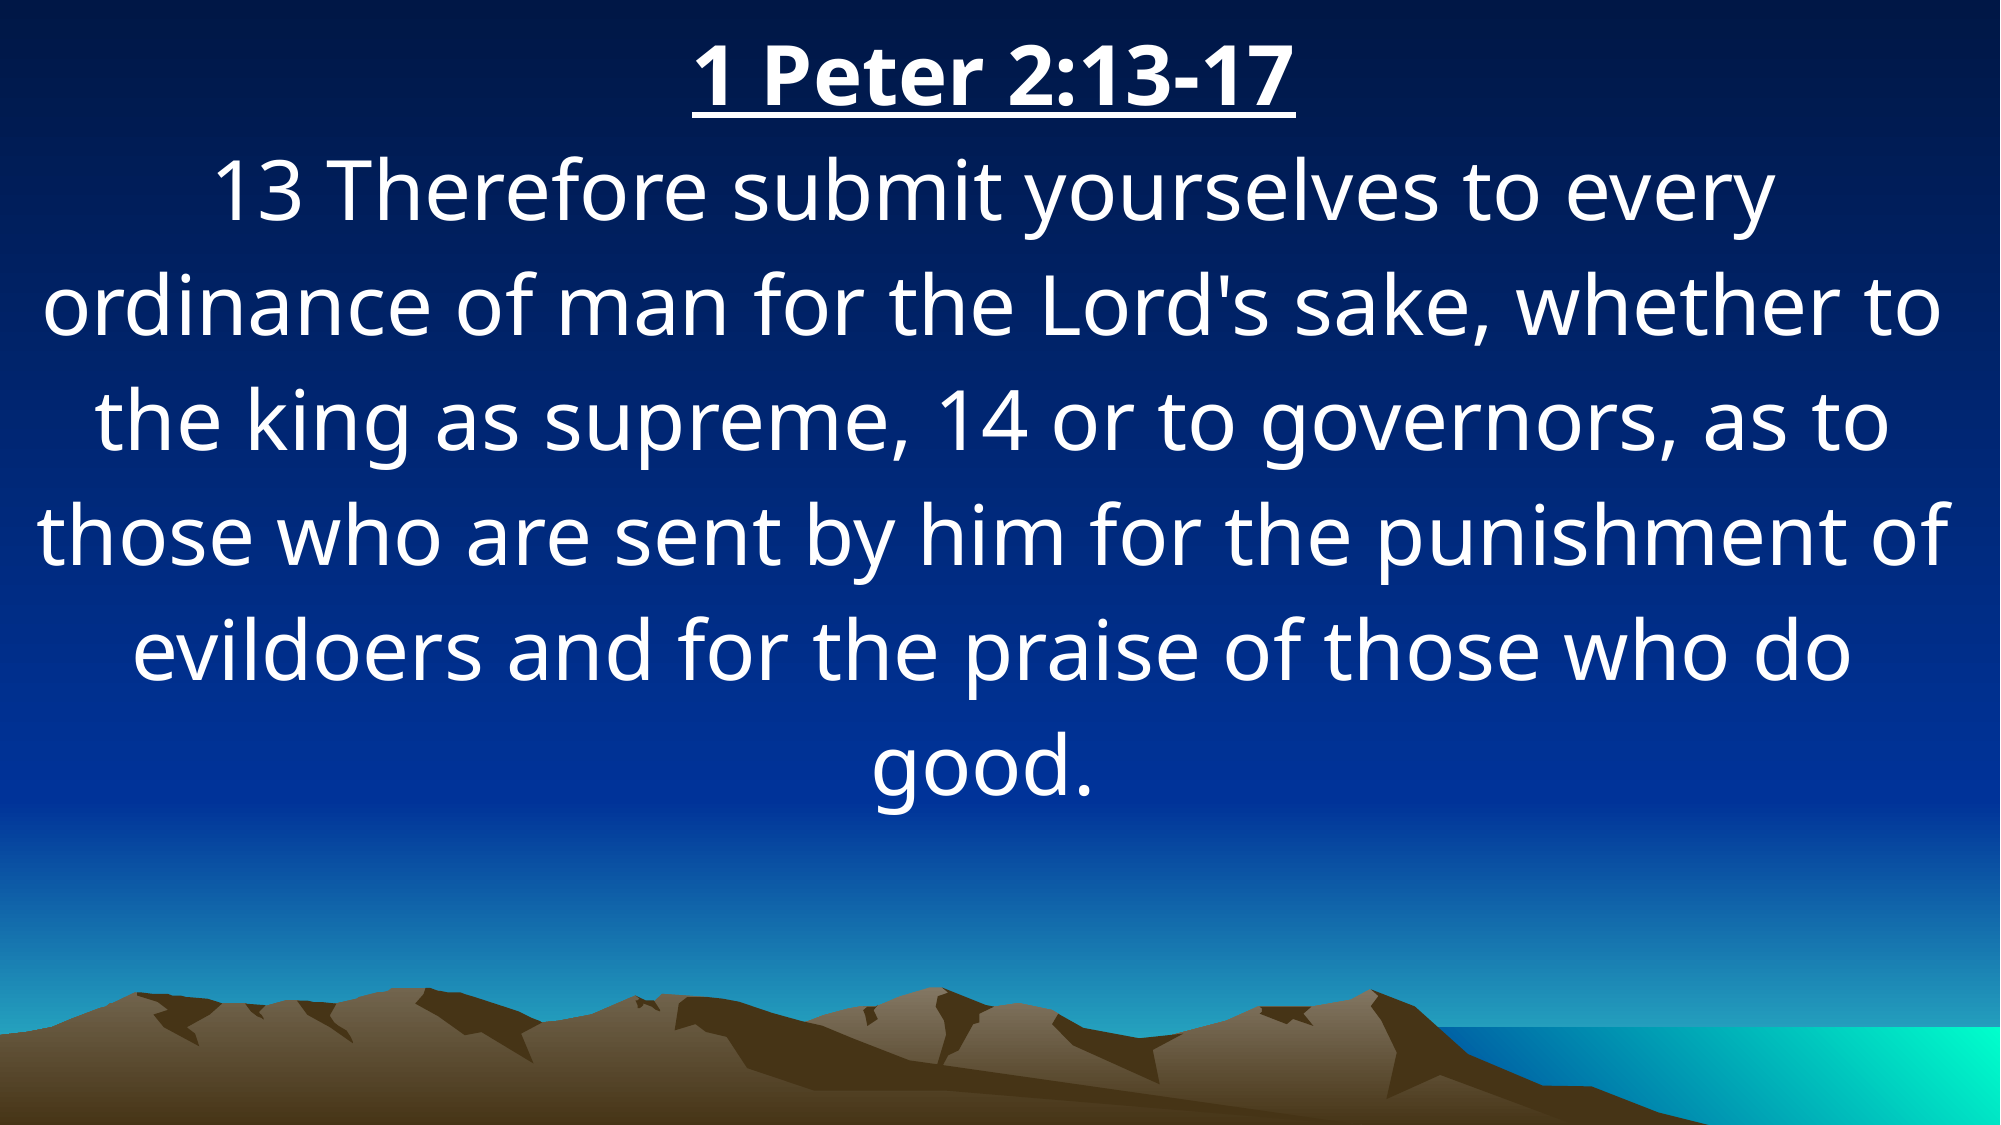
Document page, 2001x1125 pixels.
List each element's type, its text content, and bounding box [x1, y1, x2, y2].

text_box 1 Peter 2:13-17 13 Therefore submit yourselves to every ordinance of man for the Lord's sake, whether to the king as supreme, 14 or to governors, as to those who are sent by him for the punishment of evildoers and for the praise of those who do good. [12, 0, 1975, 988]
